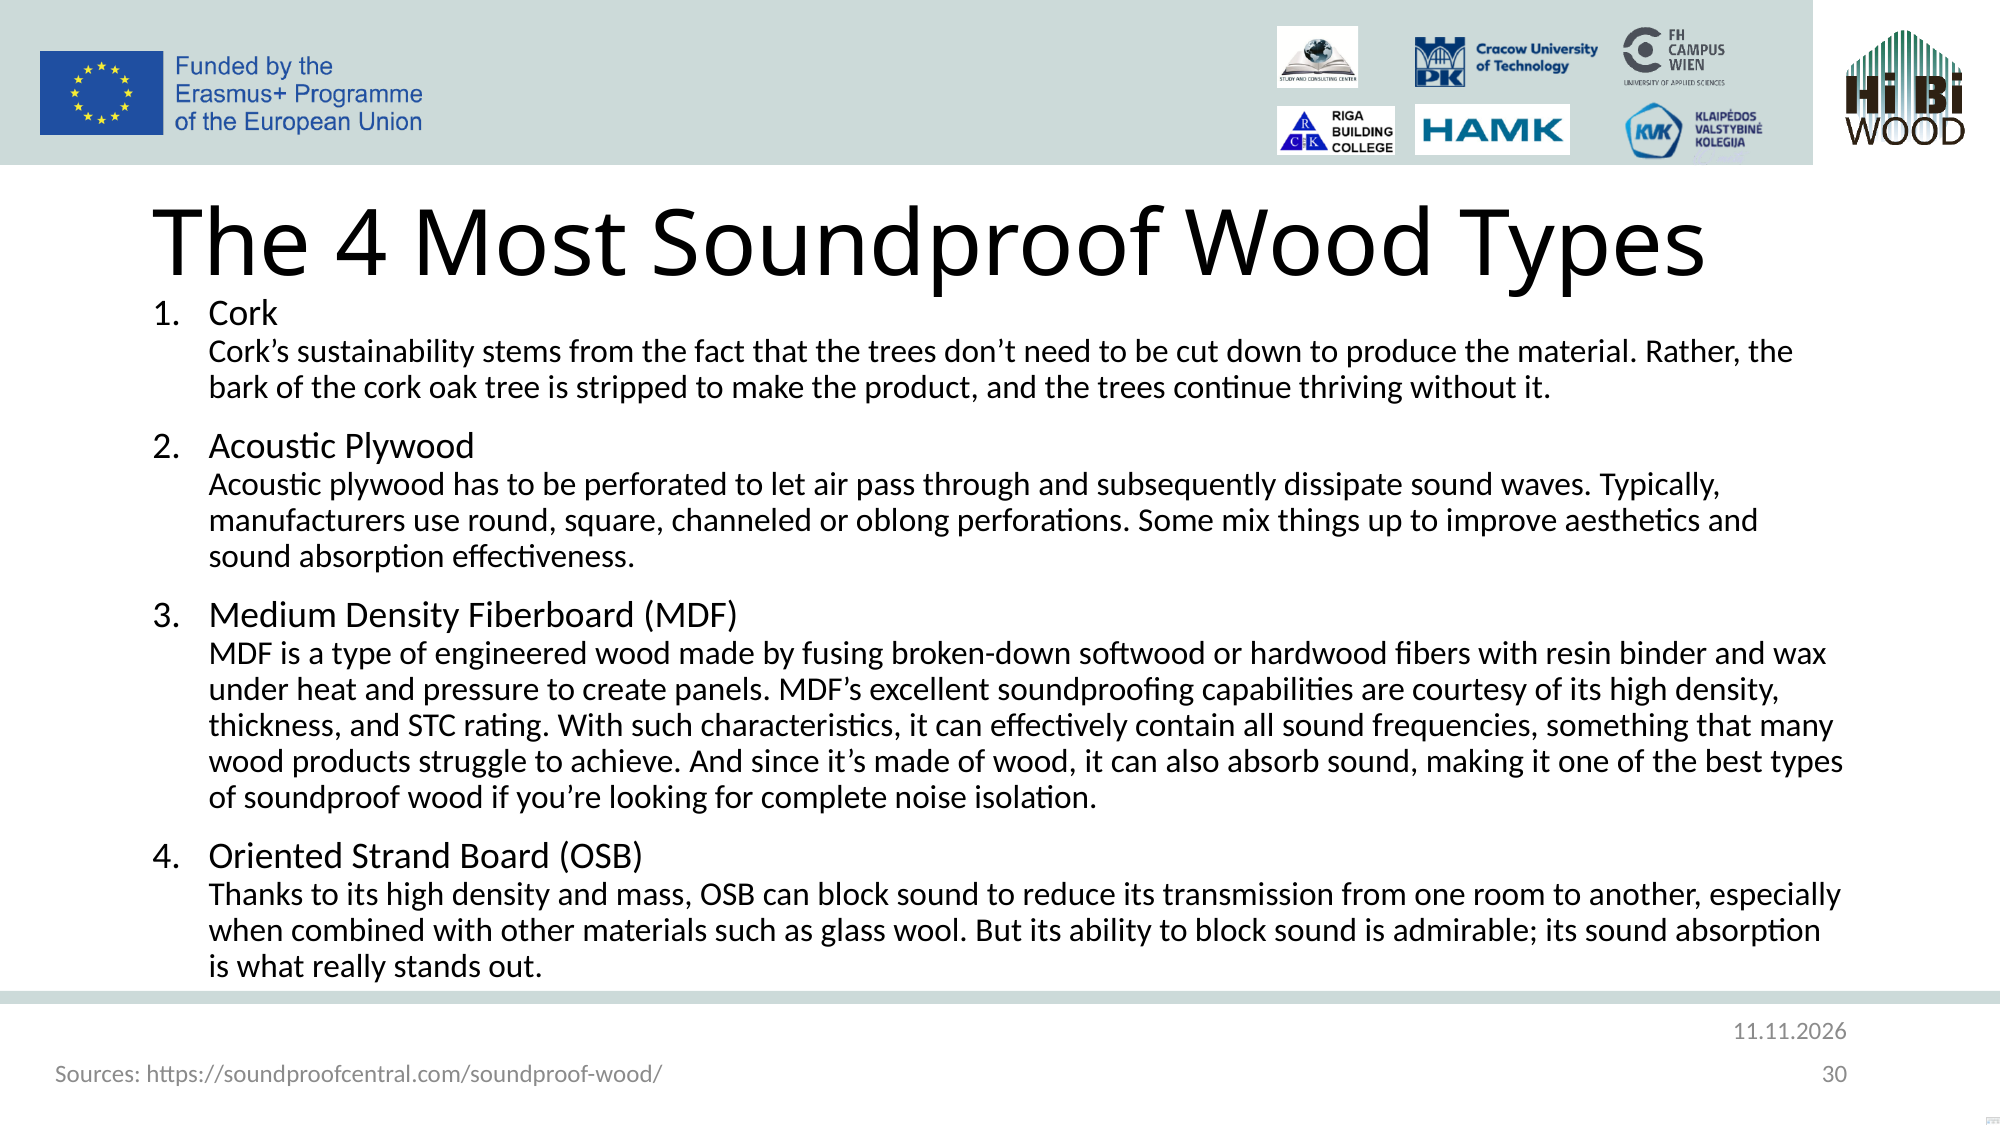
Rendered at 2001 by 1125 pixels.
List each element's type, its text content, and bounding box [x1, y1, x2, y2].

list Cork Cork’s sustainability stems from the fact that the trees don’t need to be cut down to produce the material. Rather, the bark of the cork oak tree is stripped to make the product, and the trees continue thriving without it. Acoustic Plywood Acoustic plywood has to be perforated to let air pass through and subsequently dissipate sound waves. Typically, manufacturers use round, square, channeled or oblong perforations. Some mix things up to improve aesthetics and sound absorption effectiveness. Medium Density Fiberboard (MDF) MDF is a type of engineered wood made by fusing broken-down softwood or hardwood fibers with resin binder and wax under heat and pressure to create panels. MDF’s excellent soundproofing capabilities are courtesy of its high density, thickness, and STC rating. With such characteristics, it can effectively contain all sound frequencies, something that many wood products struggle to achieve. And since it’s made of wood, it can also absorb sound, making it one of the best types of soundproof wood if you’re looking for complete noise isolation. Oriented Strand Board (OSB) Thanks to its high density and mass, OSB can block sound to reduce its transmission from one room to another, especially when combined with other materials such as glass wool. But its ability to block sound is admirable; its sound absorption is what really stands out. [137, 285, 1863, 913]
slide_number 30 [1412, 1042, 1863, 1103]
picture [1621, 25, 1726, 87]
picture [1277, 26, 1359, 88]
footer Sources: https://soundproofcentral.com/soundproof-wood/ [40, 1042, 716, 1103]
title The 4 Most Soundproof Wood Types [137, 188, 1863, 285]
picture [1820, 11, 1987, 168]
picture [1415, 37, 1598, 87]
picture [40, 51, 422, 135]
picture [1987, 1118, 2000, 1125]
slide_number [1412, 999, 1863, 1042]
picture [1621, 97, 1766, 171]
picture [1277, 106, 1395, 155]
picture [1415, 104, 1570, 155]
